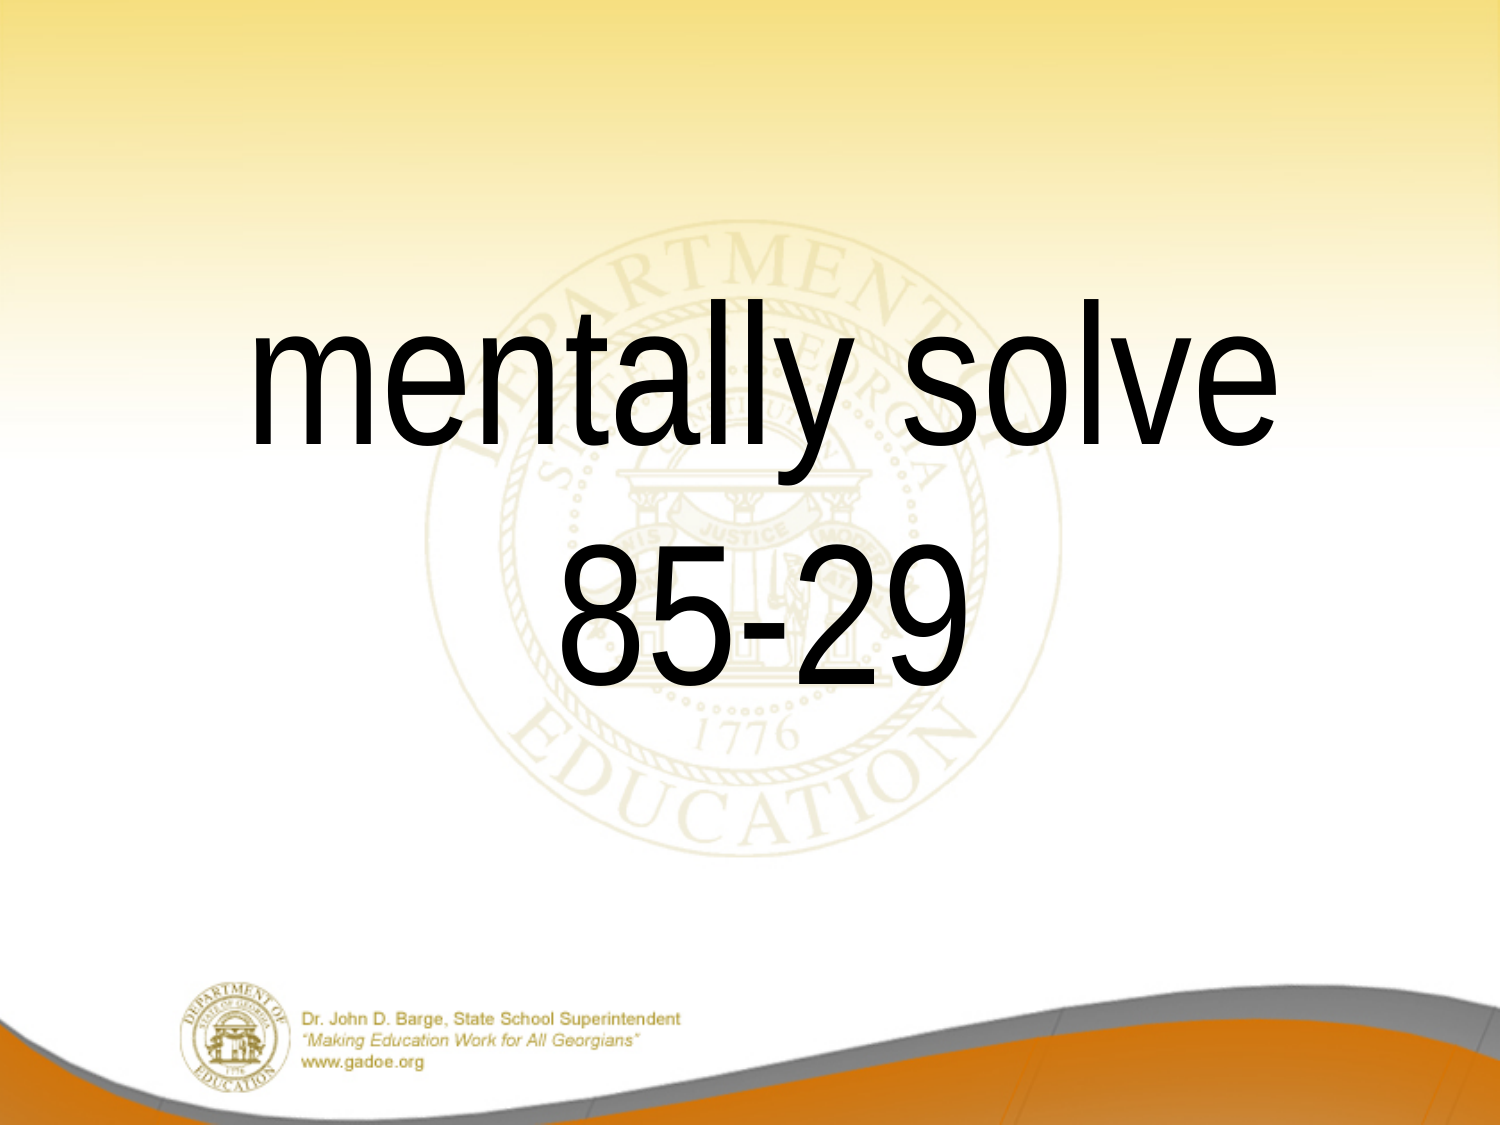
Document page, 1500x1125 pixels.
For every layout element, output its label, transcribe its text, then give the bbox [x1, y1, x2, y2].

text_box mentally solve 85-29 [108, 237, 1421, 733]
picture [0, 0, 1500, 1125]
